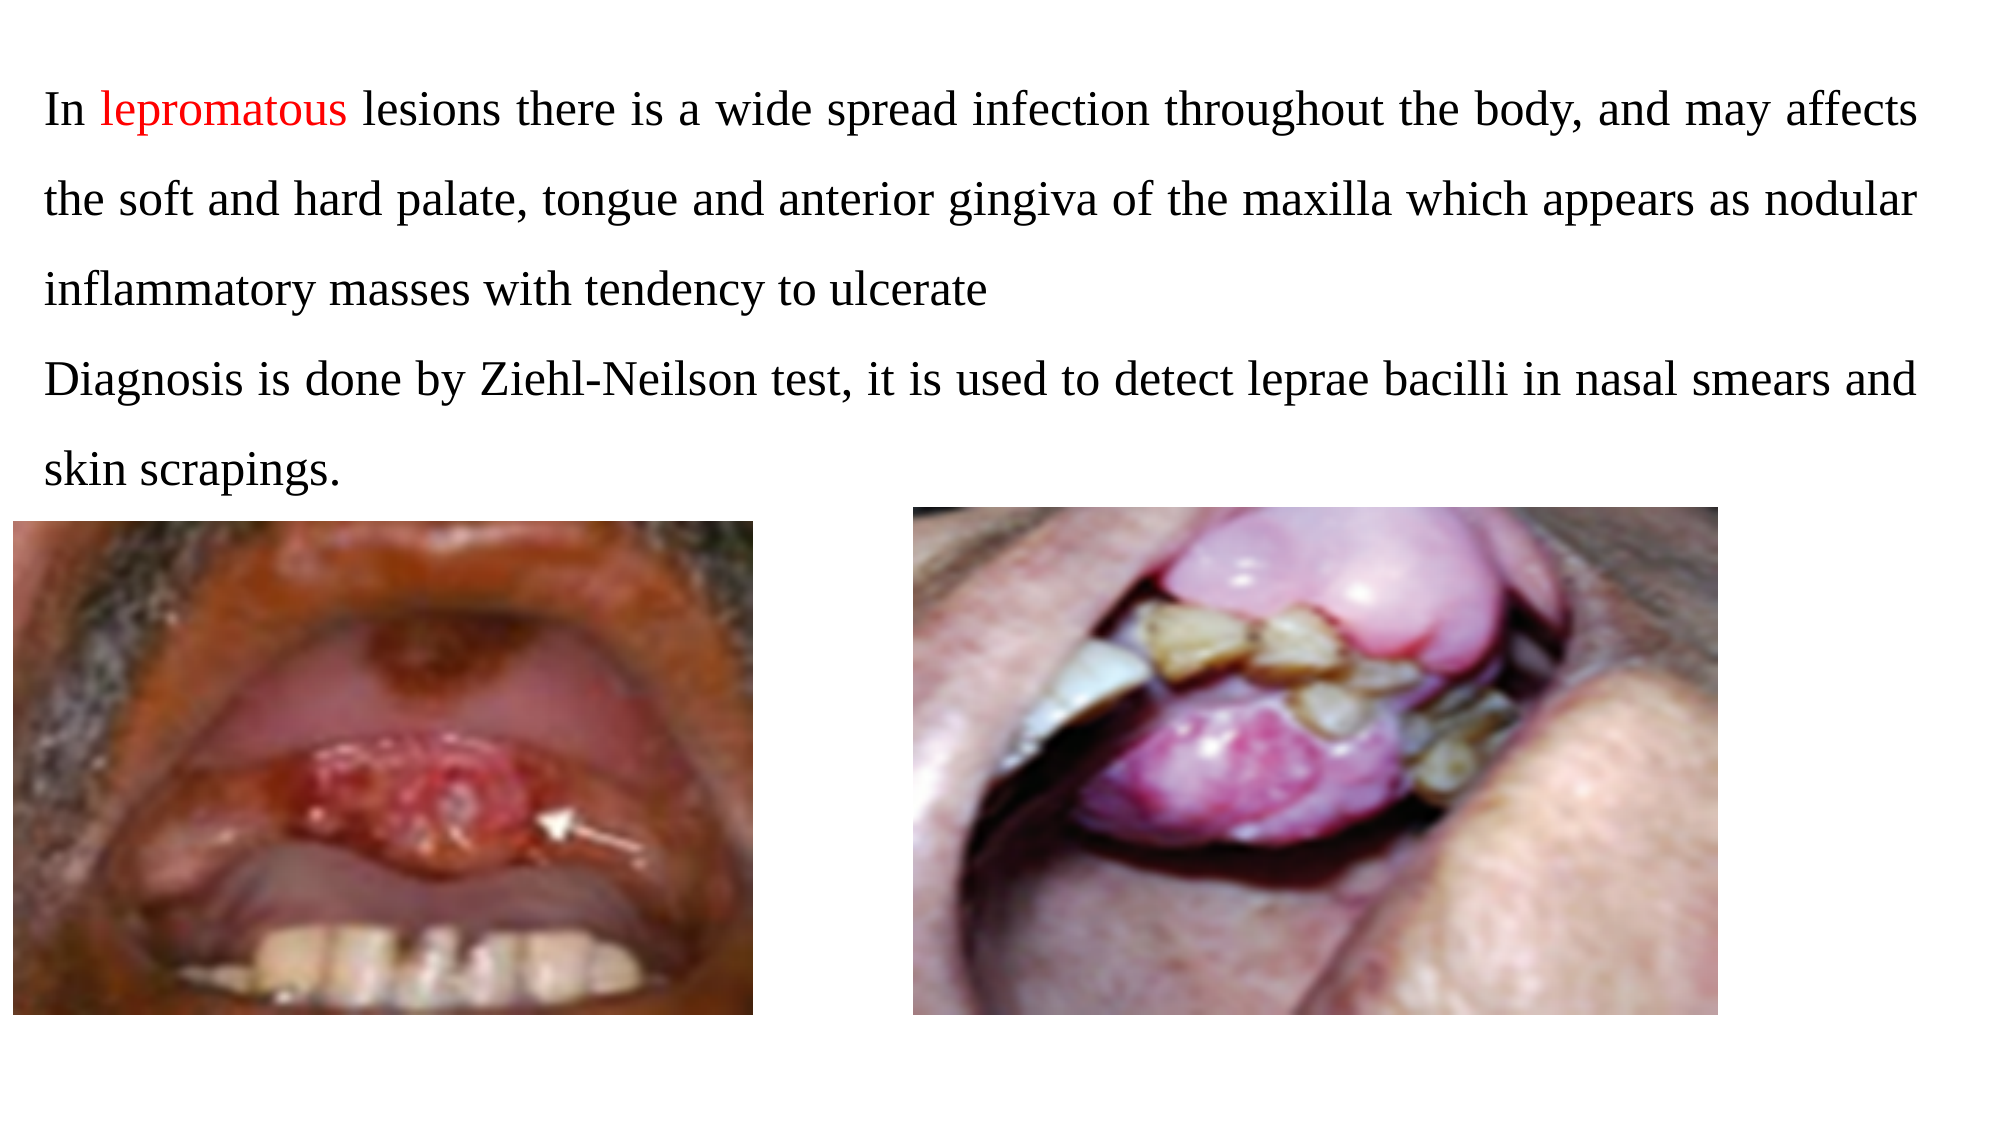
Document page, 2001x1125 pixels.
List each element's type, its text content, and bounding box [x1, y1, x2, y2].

picture [13, 521, 753, 1015]
picture [913, 507, 1718, 1015]
text_box In lepromatous lesions there is a wide spread infection throughout the body, and may affects the soft and hard palate, tongue and anterior gingiva of the maxilla which appears as nodular inflammatory masses with tendency to ulcerate Diagnosis is done by Ziehl-Neilson test, it is used to detect leprae bacilli in nasal smears and skin scrapings. [29, 37, 1935, 503]
